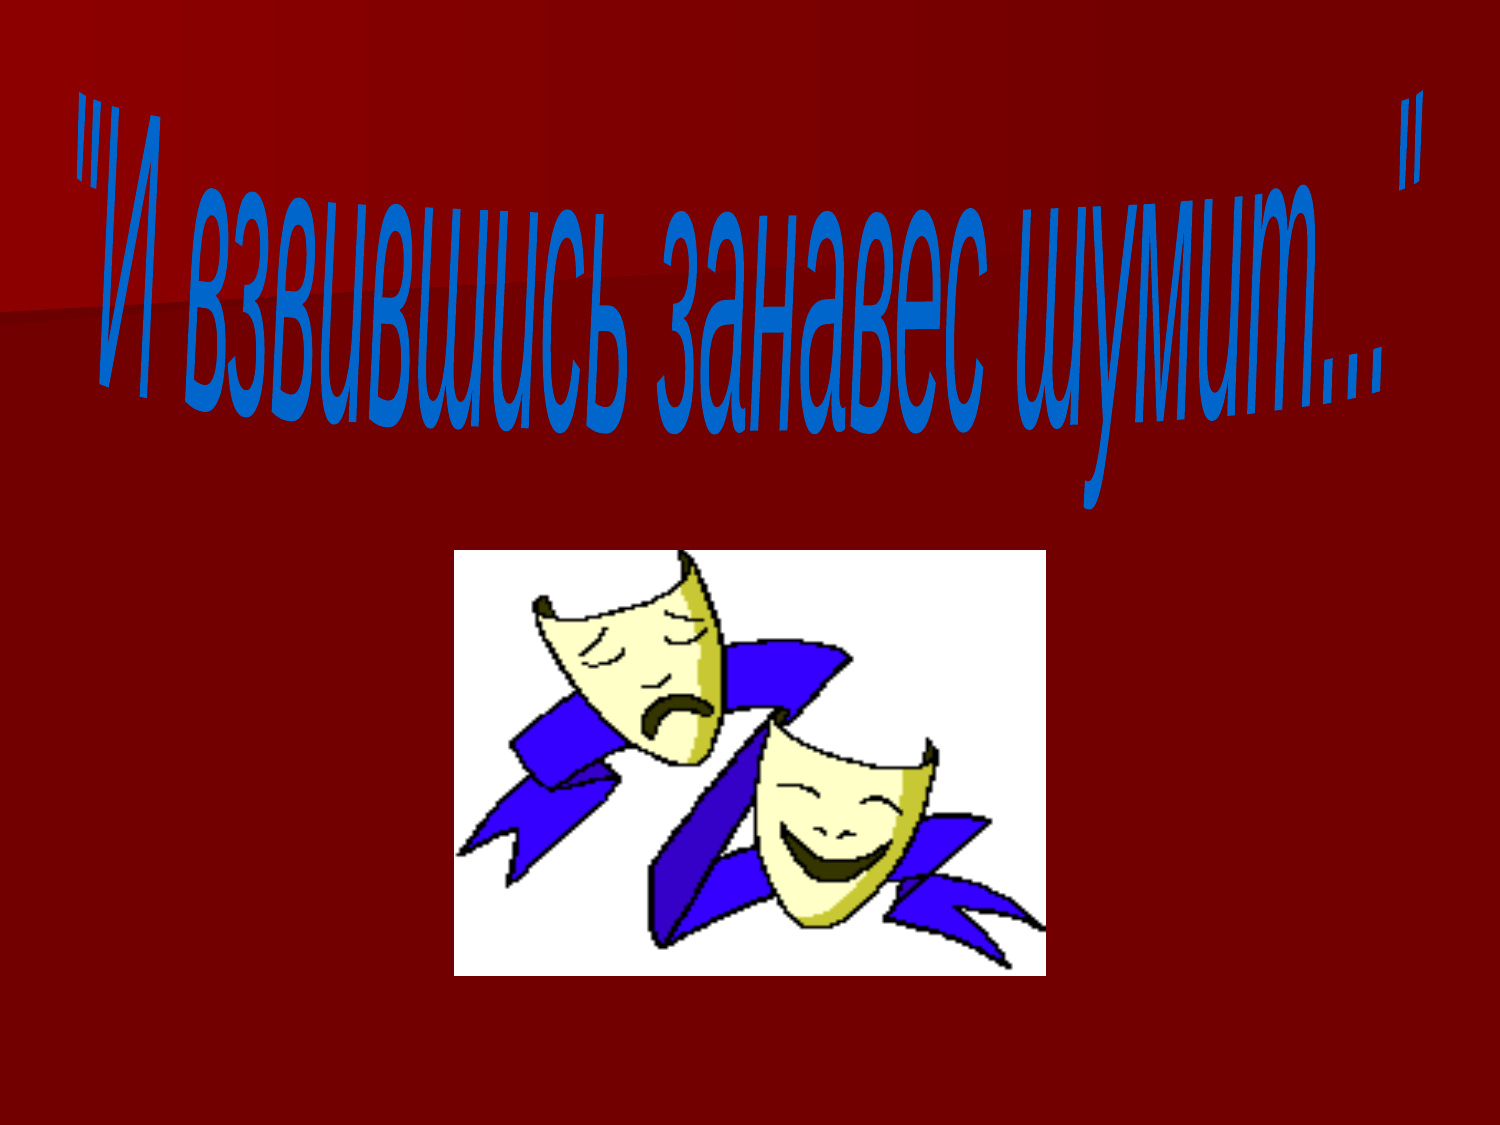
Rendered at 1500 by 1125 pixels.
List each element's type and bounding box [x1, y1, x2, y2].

picture [454, 550, 1046, 977]
